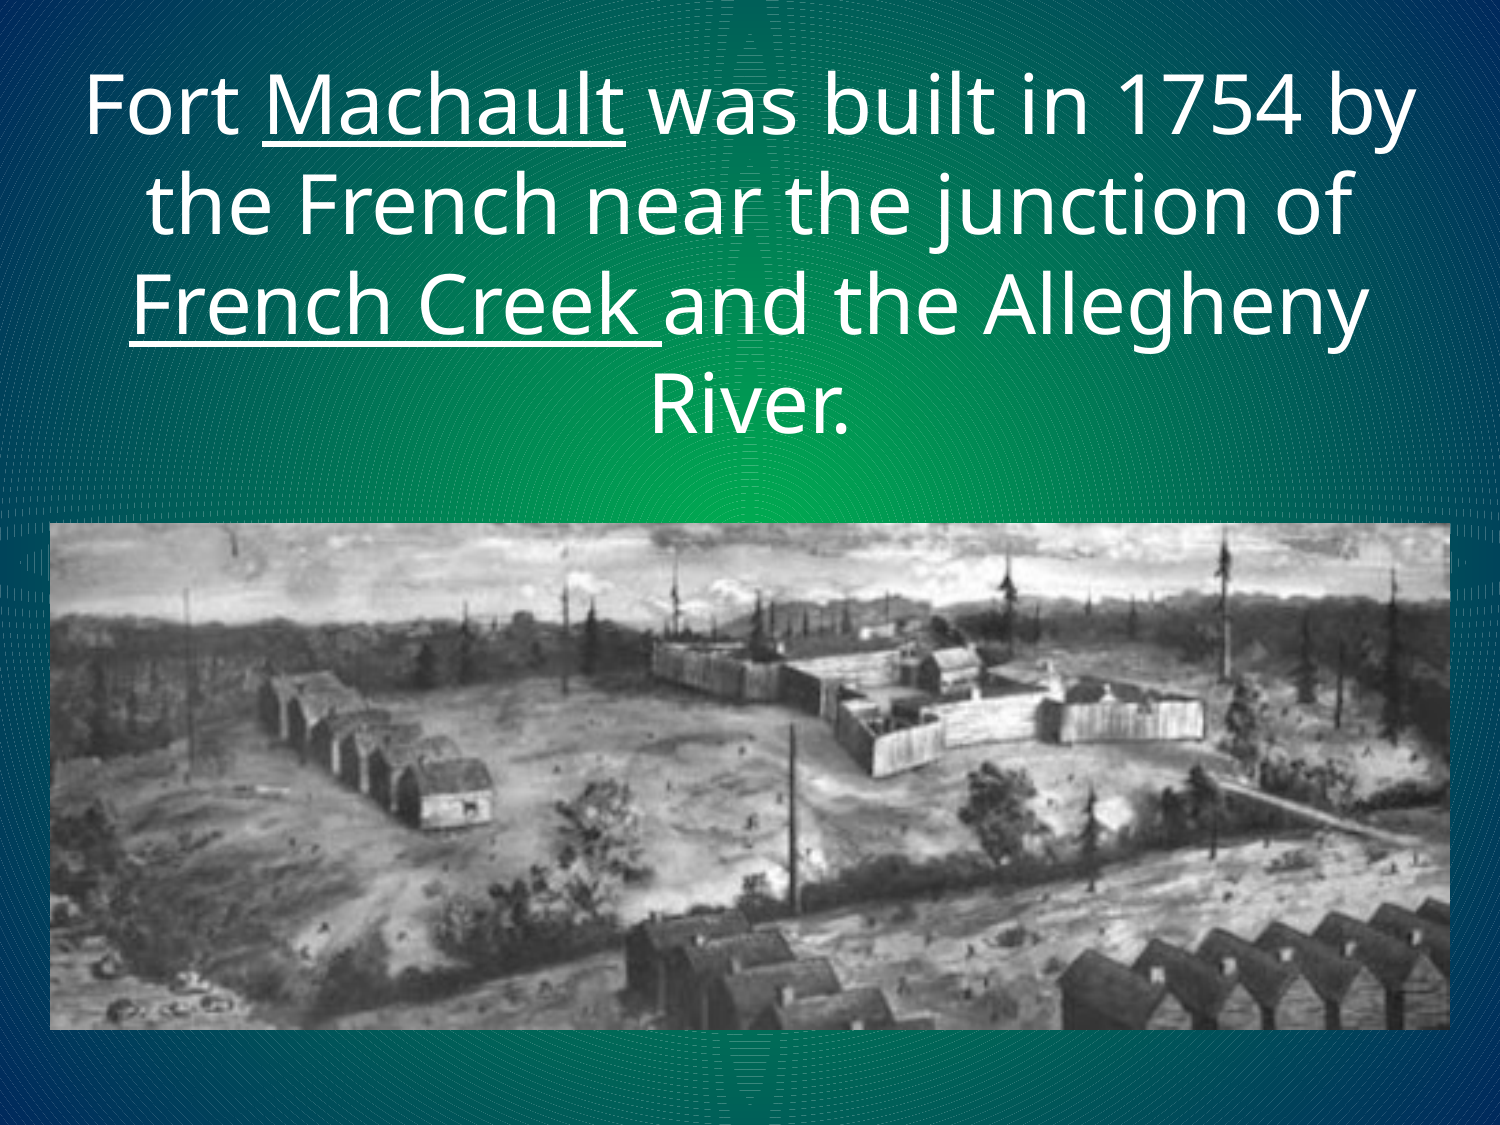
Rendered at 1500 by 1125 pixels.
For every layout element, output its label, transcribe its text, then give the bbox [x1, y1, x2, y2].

picture [48, 523, 1453, 1033]
text_box Fort Machault was built in 1754 by the French near the junction of French Creek and the Allegheny River. [62, 43, 1438, 459]
